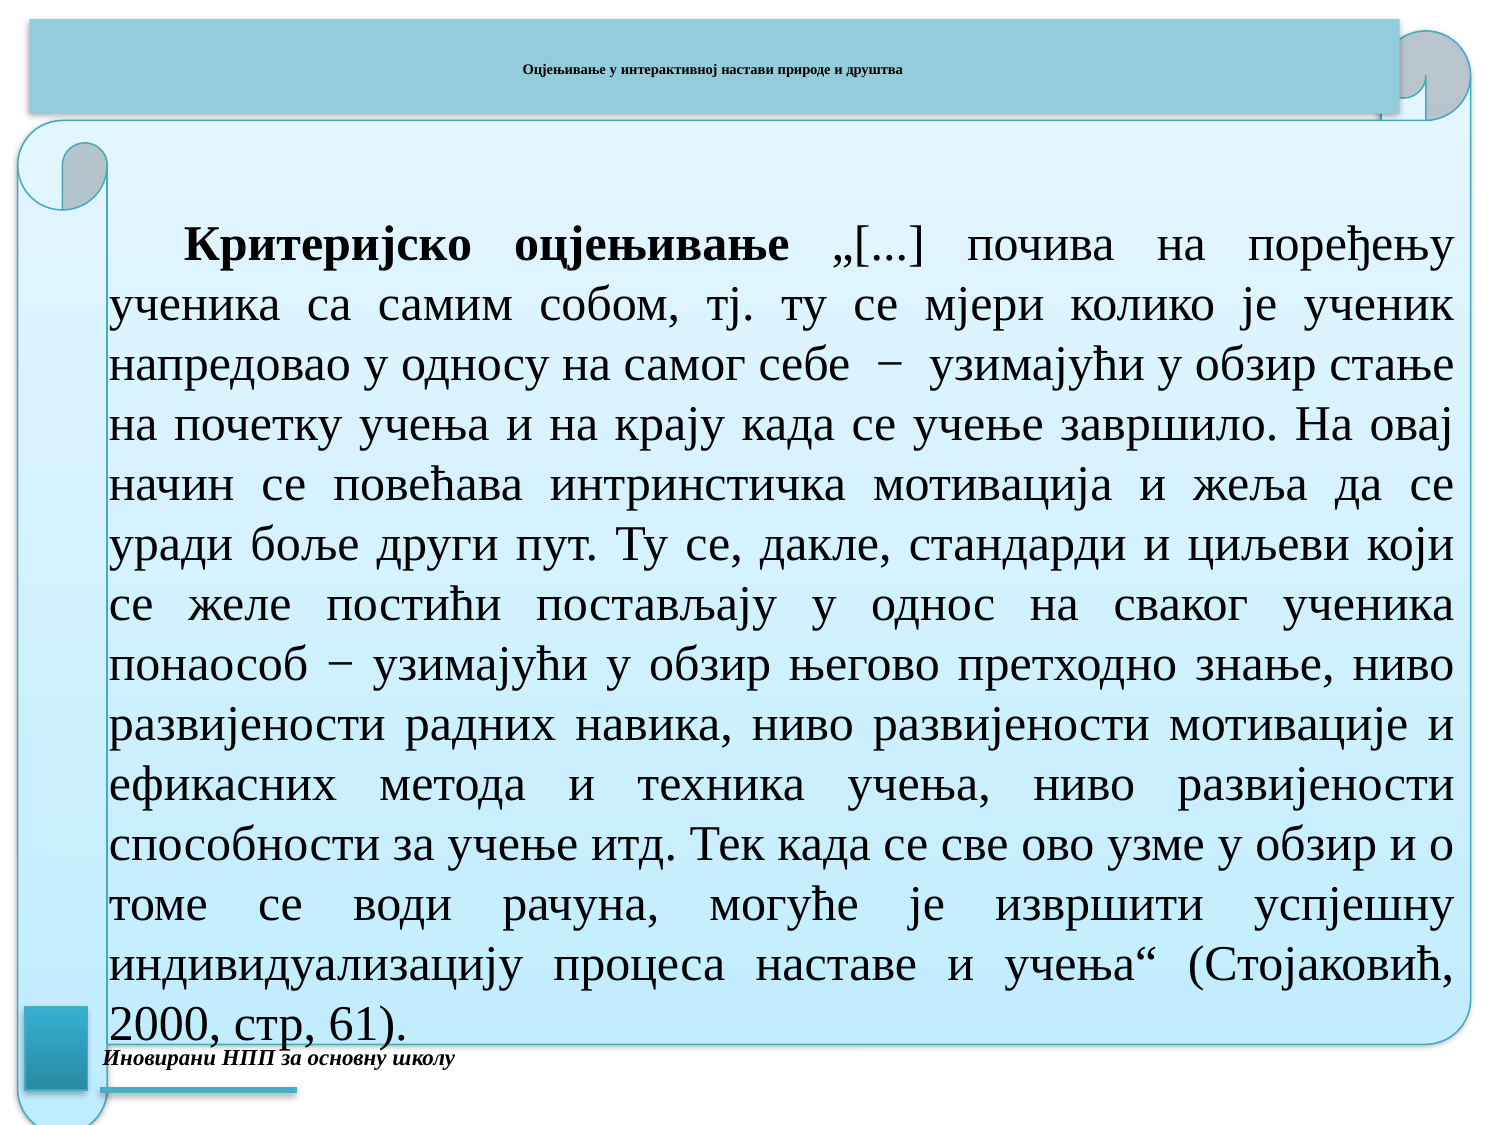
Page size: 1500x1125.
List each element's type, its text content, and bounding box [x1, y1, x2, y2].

text_box [24, 1006, 88, 1091]
text_box Критеријско оцјењивање „[...] почива на поређењу ученика са самим собом, тј. ту се мјери колико је ученик напредовао у односу на самог себе − узимајући у обзир стање на почетку учења и на крају када се учење завршило. На овај начин се повећава интринстичка мотивација и жеља да се уради боље други пут. Ту се, дакле, стандарди и циљеви који се желе постићи постављају у однос на сваког ученика понаособ − узимајући у обзир његово претходно знање, ниво развијености радних навика, ниво развијености мотивације и ефикасних метода и техника учења, ниво развијености способности за учење итд. Тек када се све ово узме у обзир и о томе се води рачуна, могуће је извршити успјешну индивидуализацију процеса наставе и учења“ (Стојаковић, 2000, стр, 61). [93, 203, 1470, 1059]
text_box [16, 30, 1472, 1125]
text_box Иновирани НПП за основну школу [87, 1035, 491, 1078]
title Оцјењивање у интерактивној настави природе и друштва [29, 19, 1400, 114]
